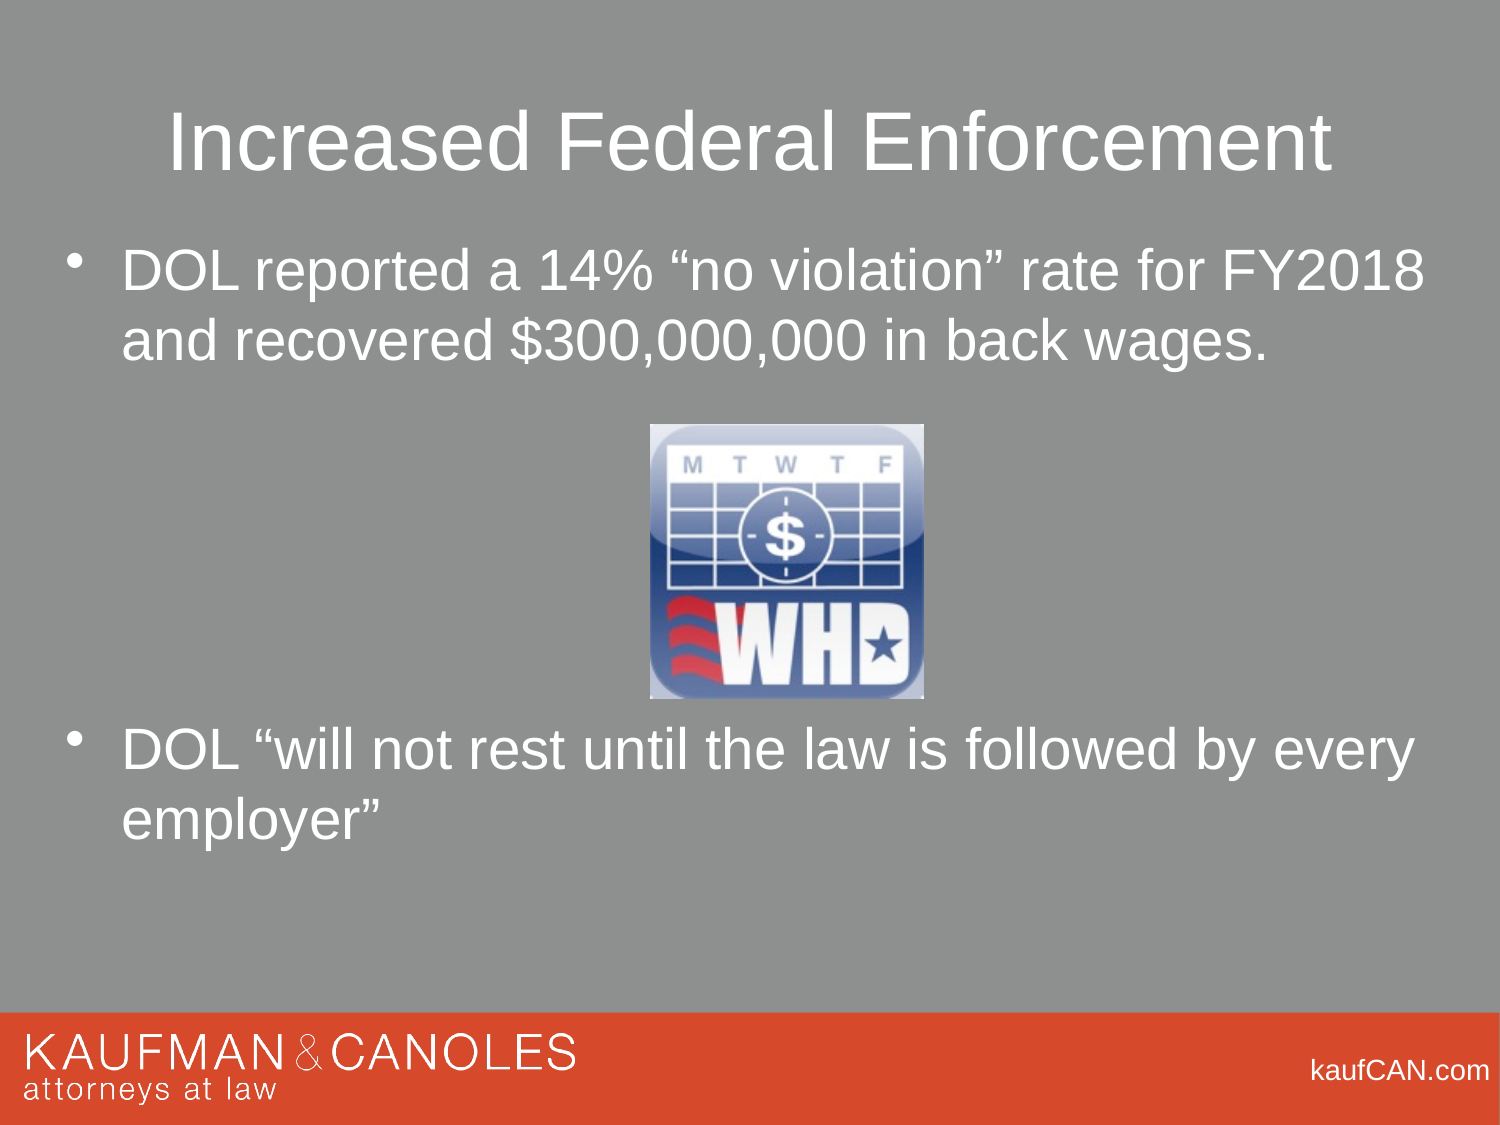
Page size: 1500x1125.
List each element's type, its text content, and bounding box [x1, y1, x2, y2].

picture [24, 1033, 575, 1105]
picture [649, 424, 924, 699]
title Increased Federal Enforcement [112, 37, 1388, 224]
list DOL reported a 14% “no violation” rate for FY2018 and recovered $300,000,000 in back wages. DOL “will not rest until the law is followed by every employer” [50, 224, 1463, 975]
